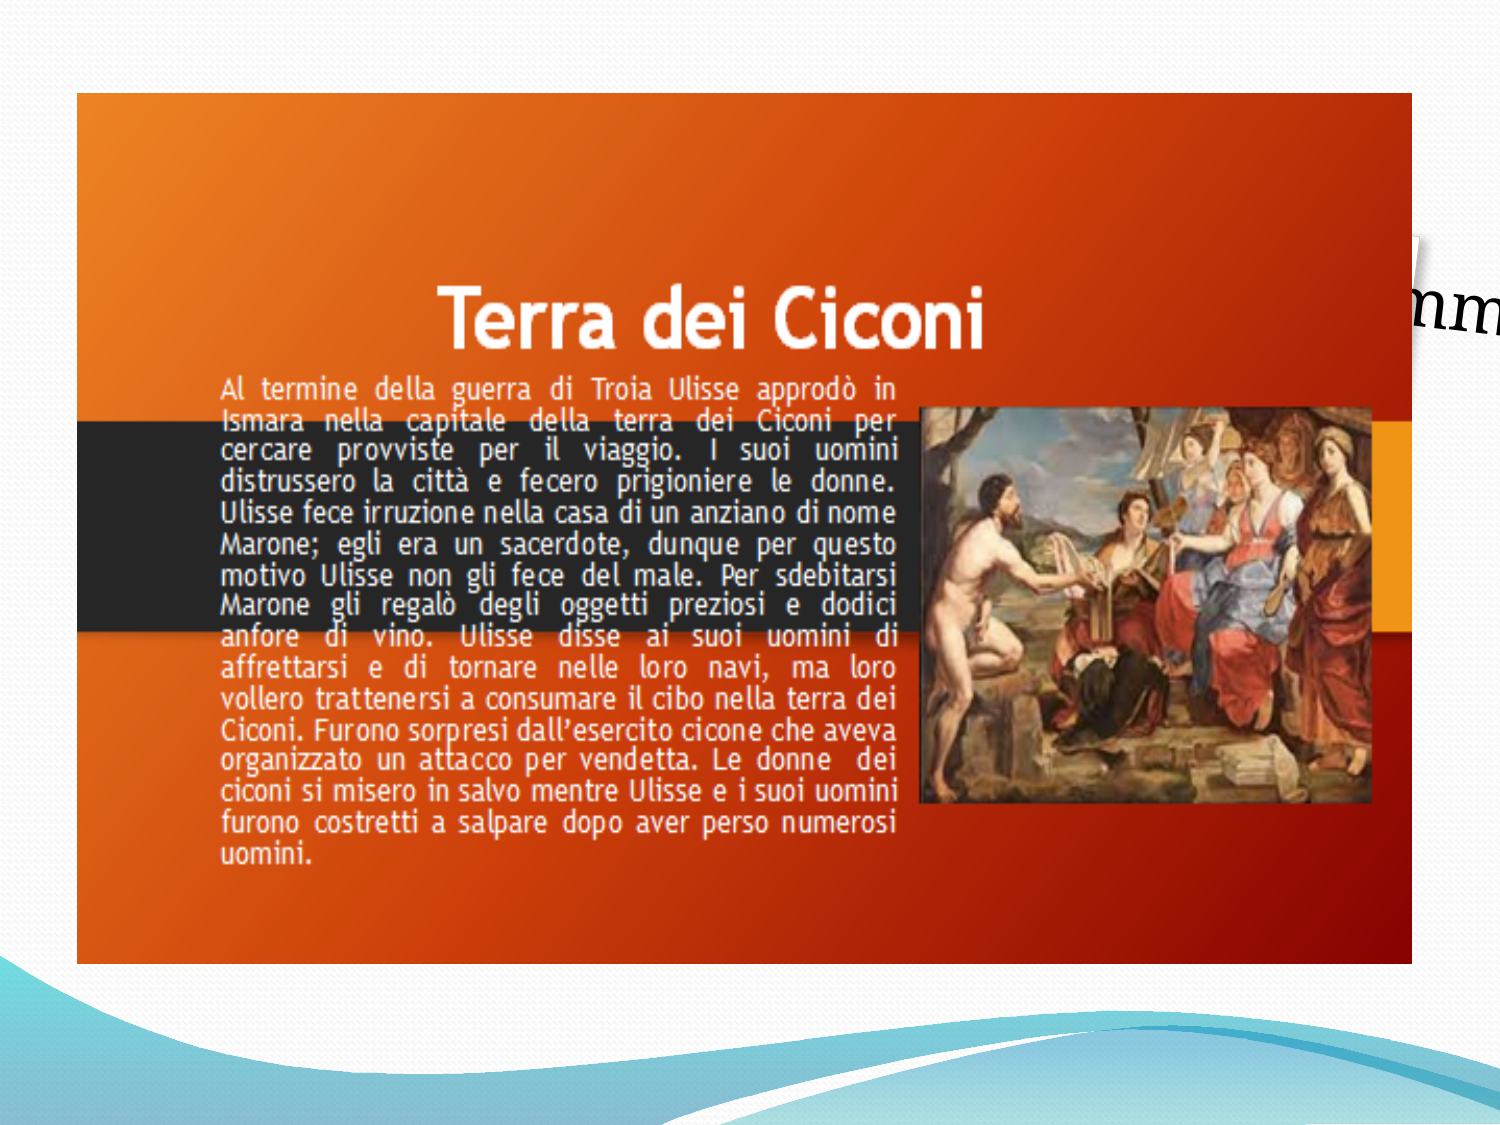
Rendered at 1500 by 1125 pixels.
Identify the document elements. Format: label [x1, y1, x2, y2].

picture [77, 93, 1412, 965]
